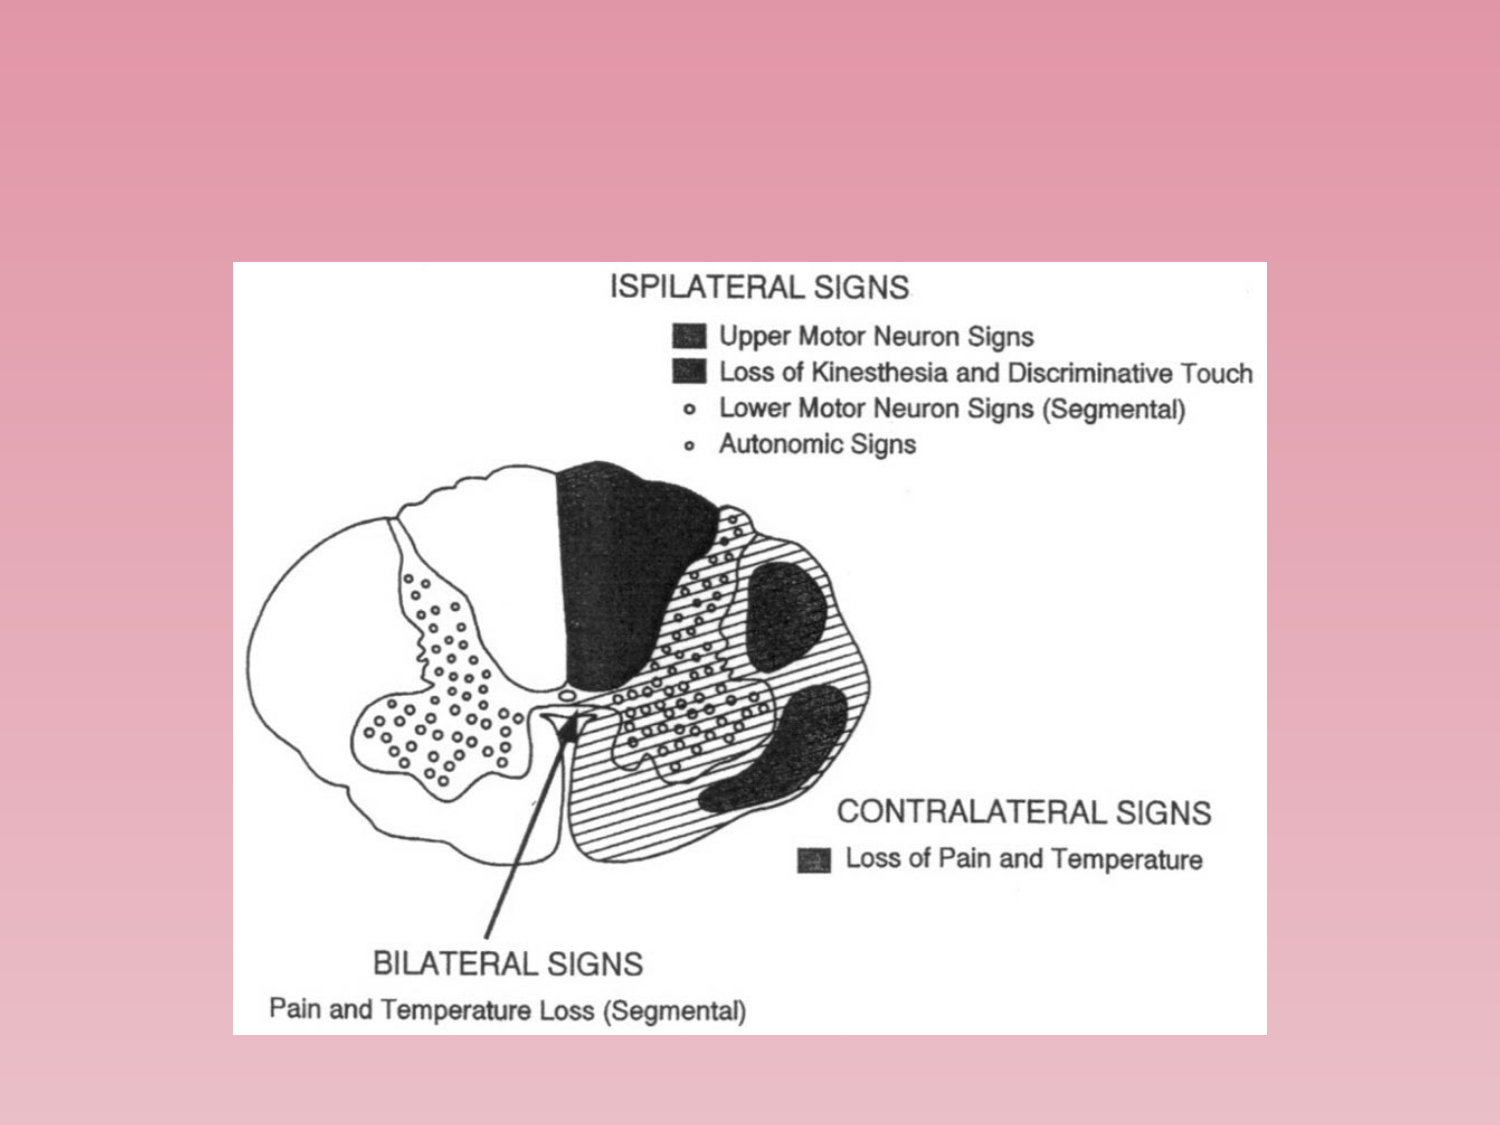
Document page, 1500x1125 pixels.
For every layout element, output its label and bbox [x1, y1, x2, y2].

list [232, 262, 1268, 1036]
